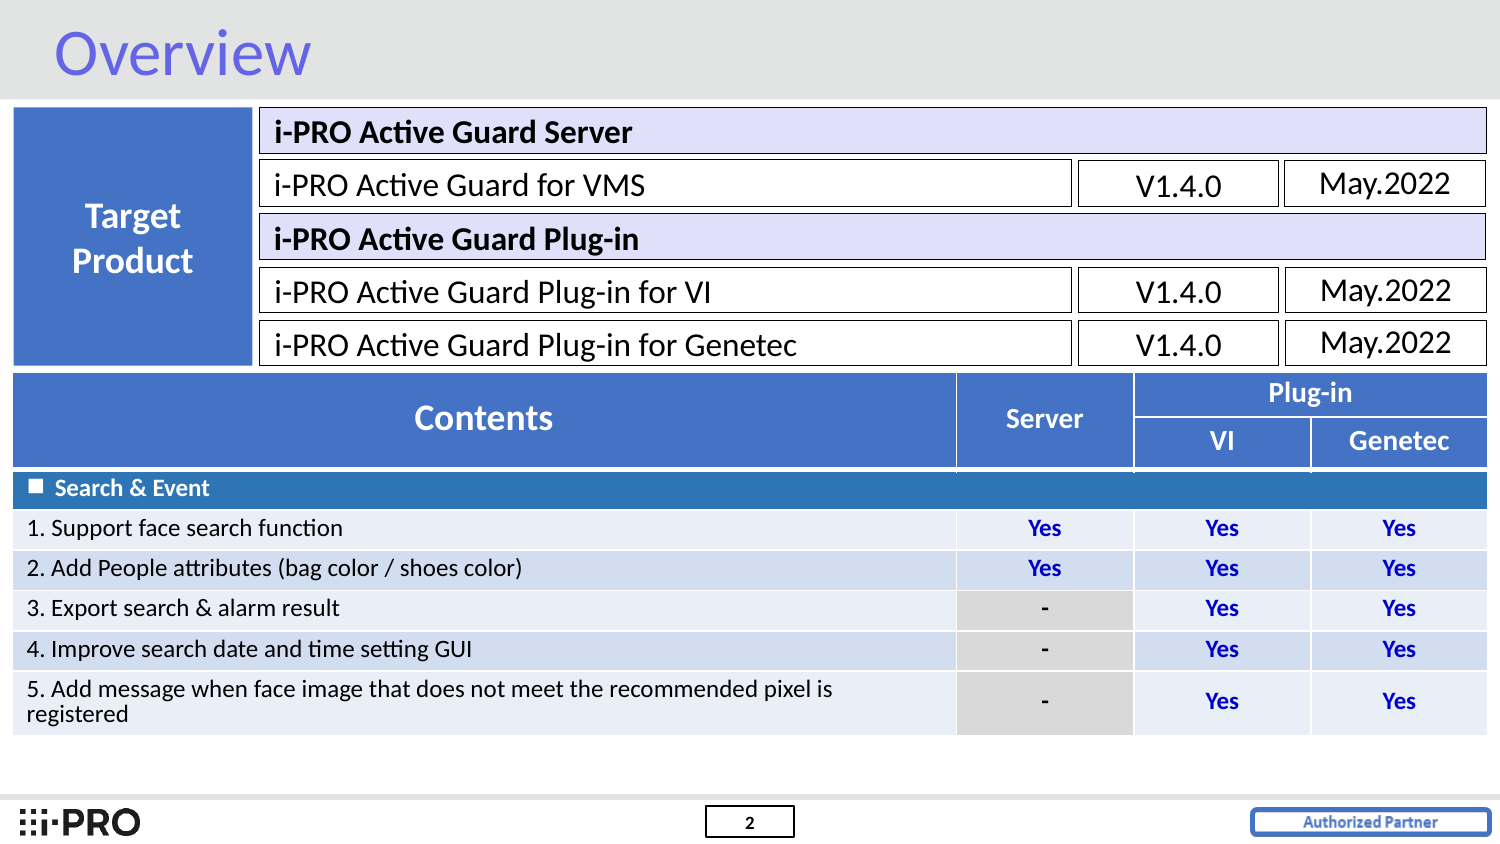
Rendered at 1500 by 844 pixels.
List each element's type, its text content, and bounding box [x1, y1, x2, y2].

table_cell Yes [957, 551, 1133, 590]
text_box May.2022 [1284, 160, 1486, 207]
table_cell - [957, 591, 1133, 630]
table_cell VI [1135, 418, 1310, 467]
table_cell 5. Add message when face image that does not meet the recommended pixel is registered [13, 672, 956, 735]
text_box May.2022 [1285, 267, 1487, 313]
table_cell Yes [1135, 511, 1310, 549]
text_box Target Product [13, 107, 253, 366]
text_box i-PRO Active Guard Server [259, 107, 1487, 154]
table_cell Yes [1135, 591, 1310, 630]
table_cell Yes [1312, 672, 1487, 735]
table_cell 2. Add People attributes (bag color / shoes color) [13, 551, 956, 590]
table_cell Yes [957, 511, 1133, 549]
table_cell Yes [1135, 551, 1310, 590]
text_box Overview [40, 0, 1460, 99]
picture [20, 808, 140, 836]
text_box V1.4.0 [1078, 267, 1279, 313]
text_box i-PRO Active Guard Plug-in [259, 213, 1486, 260]
text_box V1.4.0 [1078, 320, 1279, 366]
table_cell Yes [1312, 632, 1487, 670]
table_header Server [957, 373, 1133, 467]
text_box V1.4.0 [1078, 160, 1279, 207]
table_cell - [957, 632, 1133, 670]
text_box May.2022 [1285, 320, 1487, 366]
table_cell - [957, 672, 1133, 735]
table_header Contents [13, 373, 956, 467]
text_box i-PRO Active Guard for VMS [259, 159, 1072, 207]
table_cell Yes [1135, 632, 1310, 670]
table_cell Genetec [1312, 418, 1487, 467]
text_box i-PRO Active Guard Plug-in for Genetec [259, 320, 1072, 366]
table_cell Search & Event [13, 472, 1487, 509]
table_cell 3. Export search & alarm result [13, 591, 956, 630]
table_cell Yes [1312, 591, 1487, 630]
picture [1250, 806, 1492, 843]
table_cell Yes [1135, 672, 1310, 735]
table_cell Yes [1312, 511, 1487, 549]
table_cell 4. Improve search date and time setting GUI [13, 632, 956, 670]
text_box i-PRO Active Guard Plug-in for VI [259, 267, 1072, 313]
table_cell Yes [1312, 551, 1487, 590]
table_cell 1. Support face search function [13, 511, 956, 549]
table_header Plug-in [1135, 373, 1487, 416]
